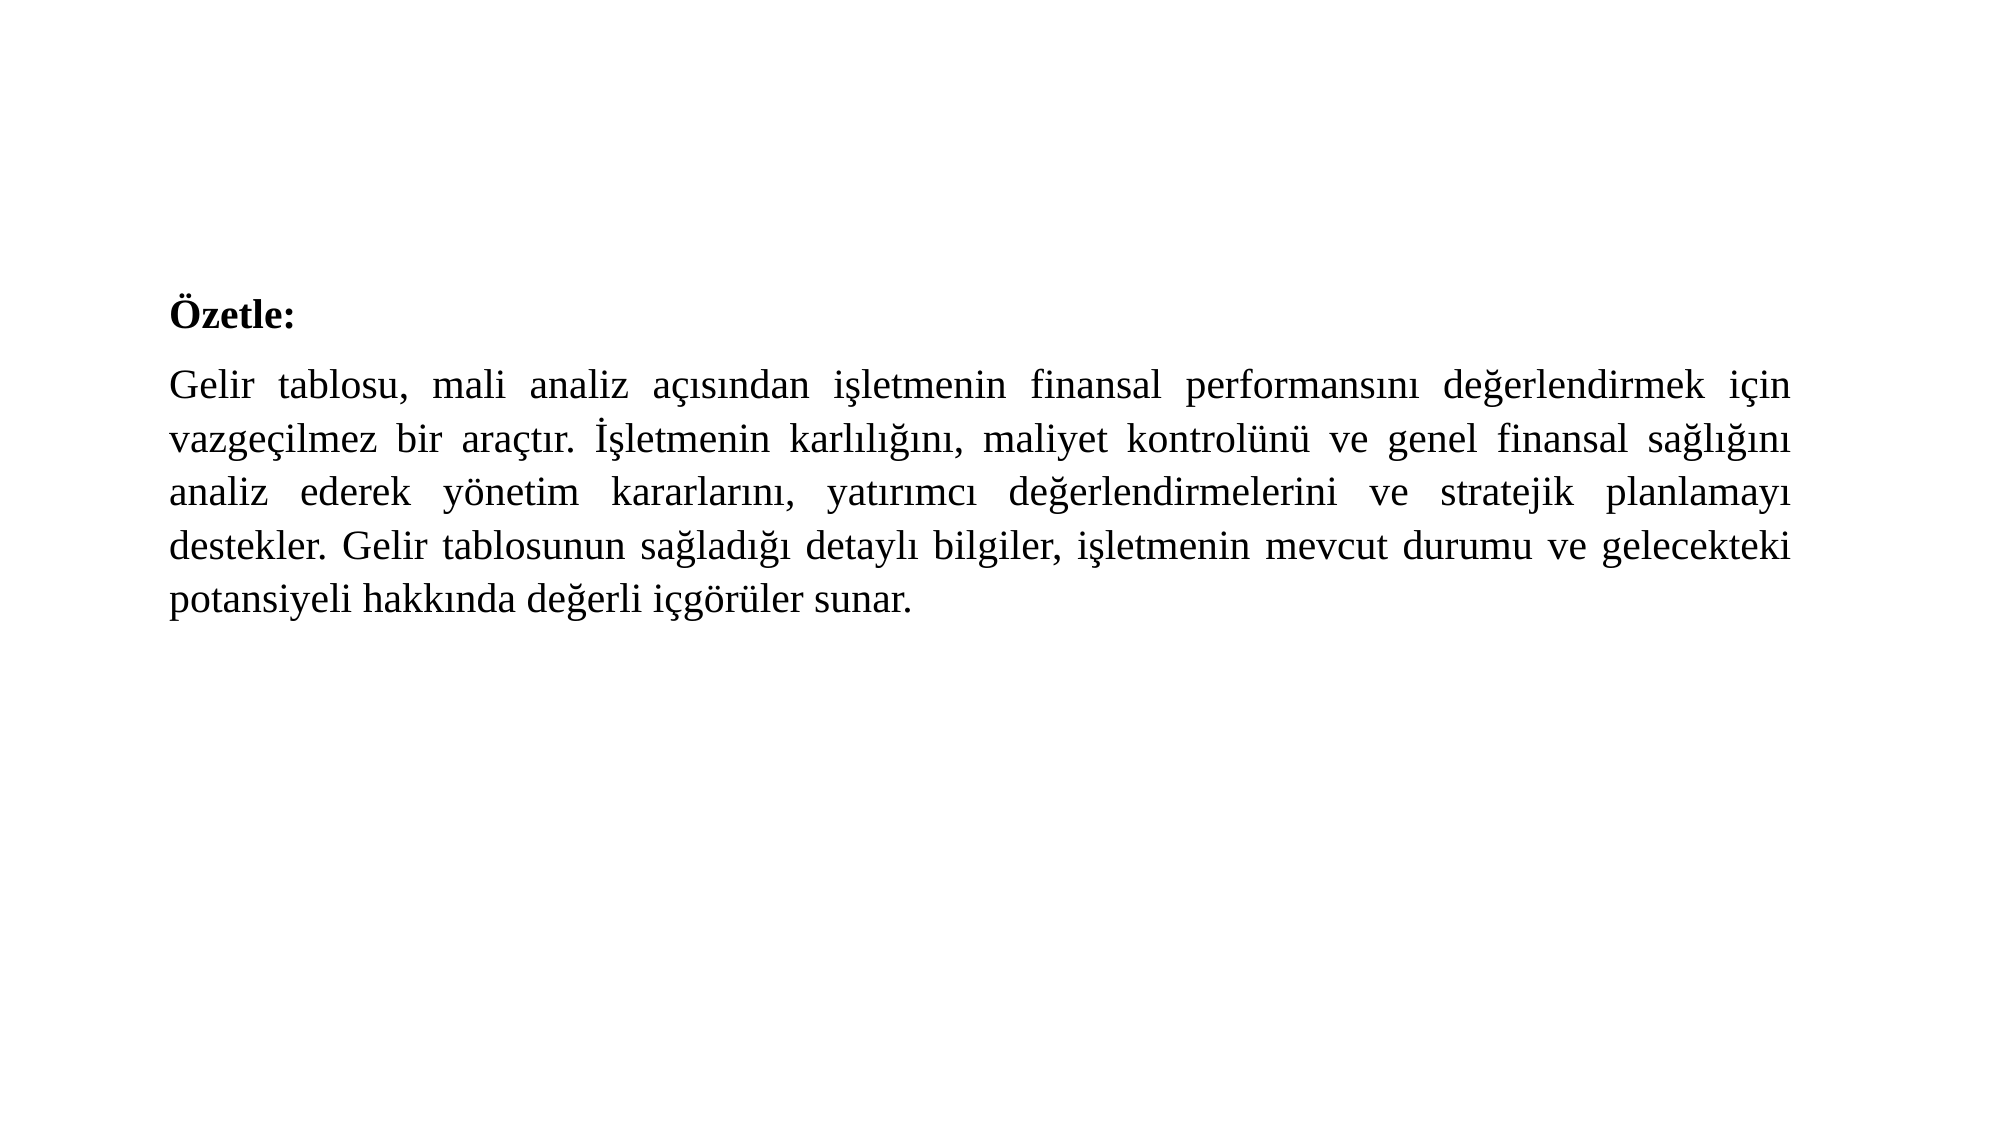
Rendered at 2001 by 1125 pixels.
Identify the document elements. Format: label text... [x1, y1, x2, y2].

text_box Özetle: Gelir tablosu, mali analiz açısından işletmenin finansal performansını değerlendirmek için vazgeçilmez bir araçtır. İşletmenin karlılığını, maliyet kontrolünü ve genel finansal sağlığını analiz ederek yönetim kararlarını, yatırımcı değerlendirmelerini ve stratejik planlamayı destekler. Gelir tablosunun sağladığı detaylı bilgiler, işletmenin mevcut durumu ve gelecekteki potansiyeli hakkında değerli içgörüler sunar. [154, 275, 1808, 629]
